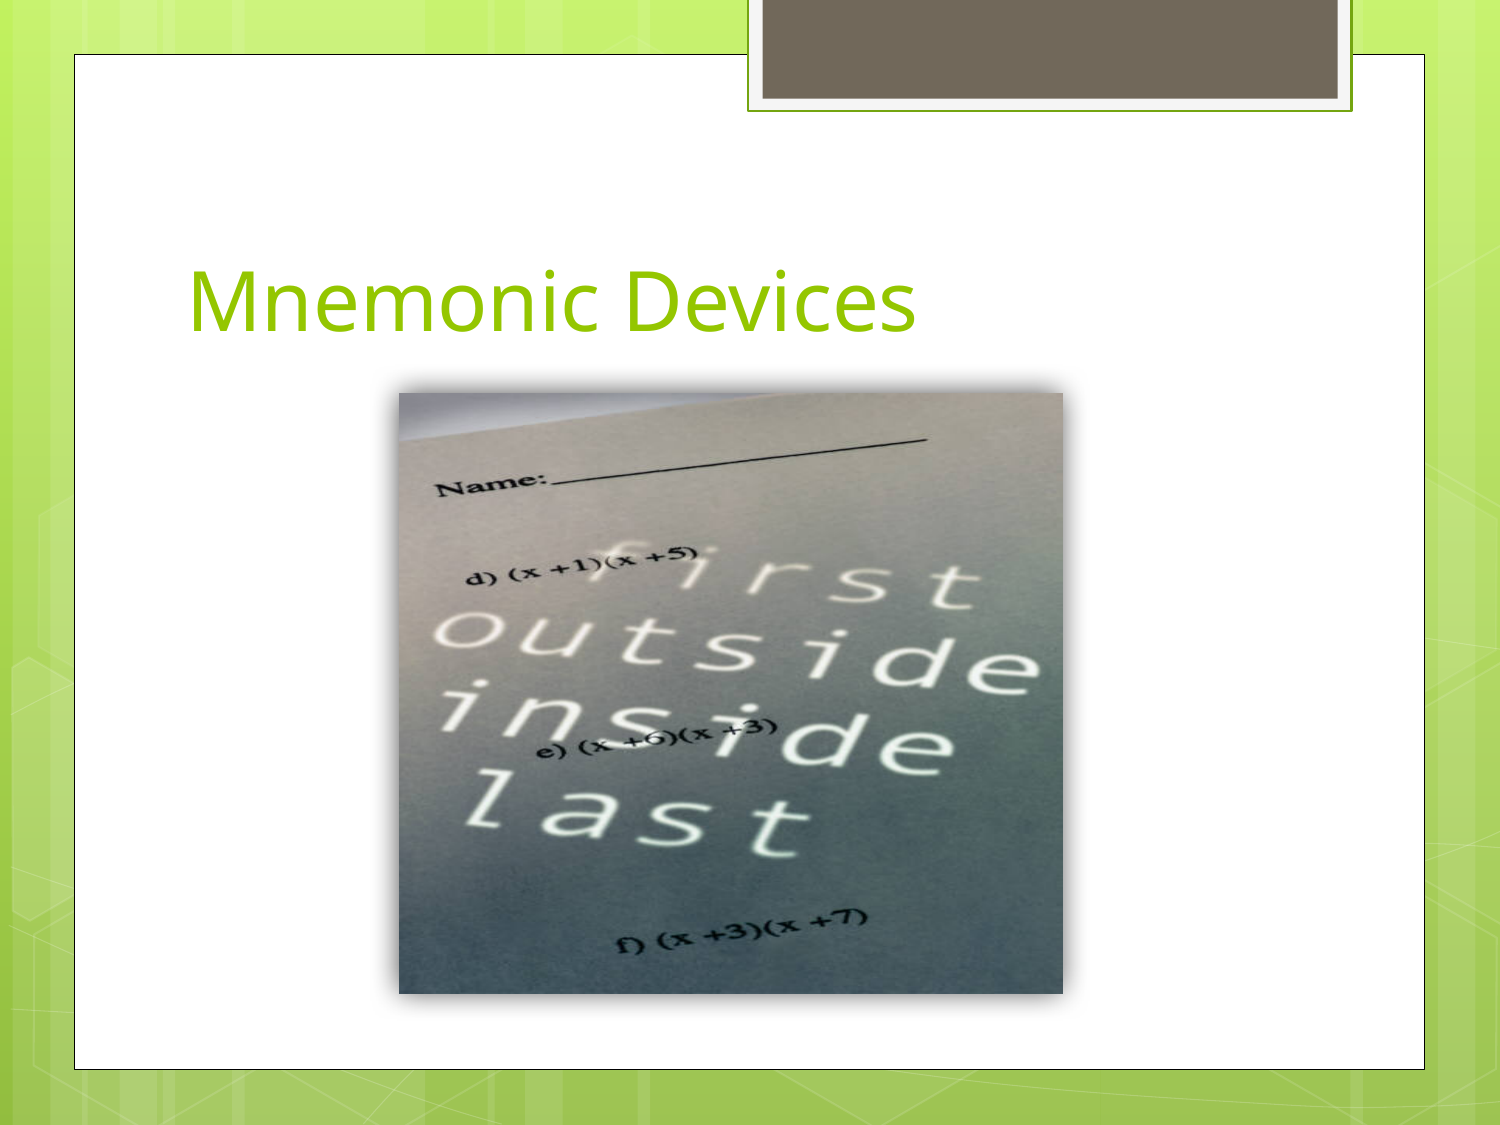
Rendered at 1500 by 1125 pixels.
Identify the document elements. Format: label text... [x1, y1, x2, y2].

picture [399, 392, 1063, 994]
title Mnemonic Devices [171, 168, 1324, 357]
